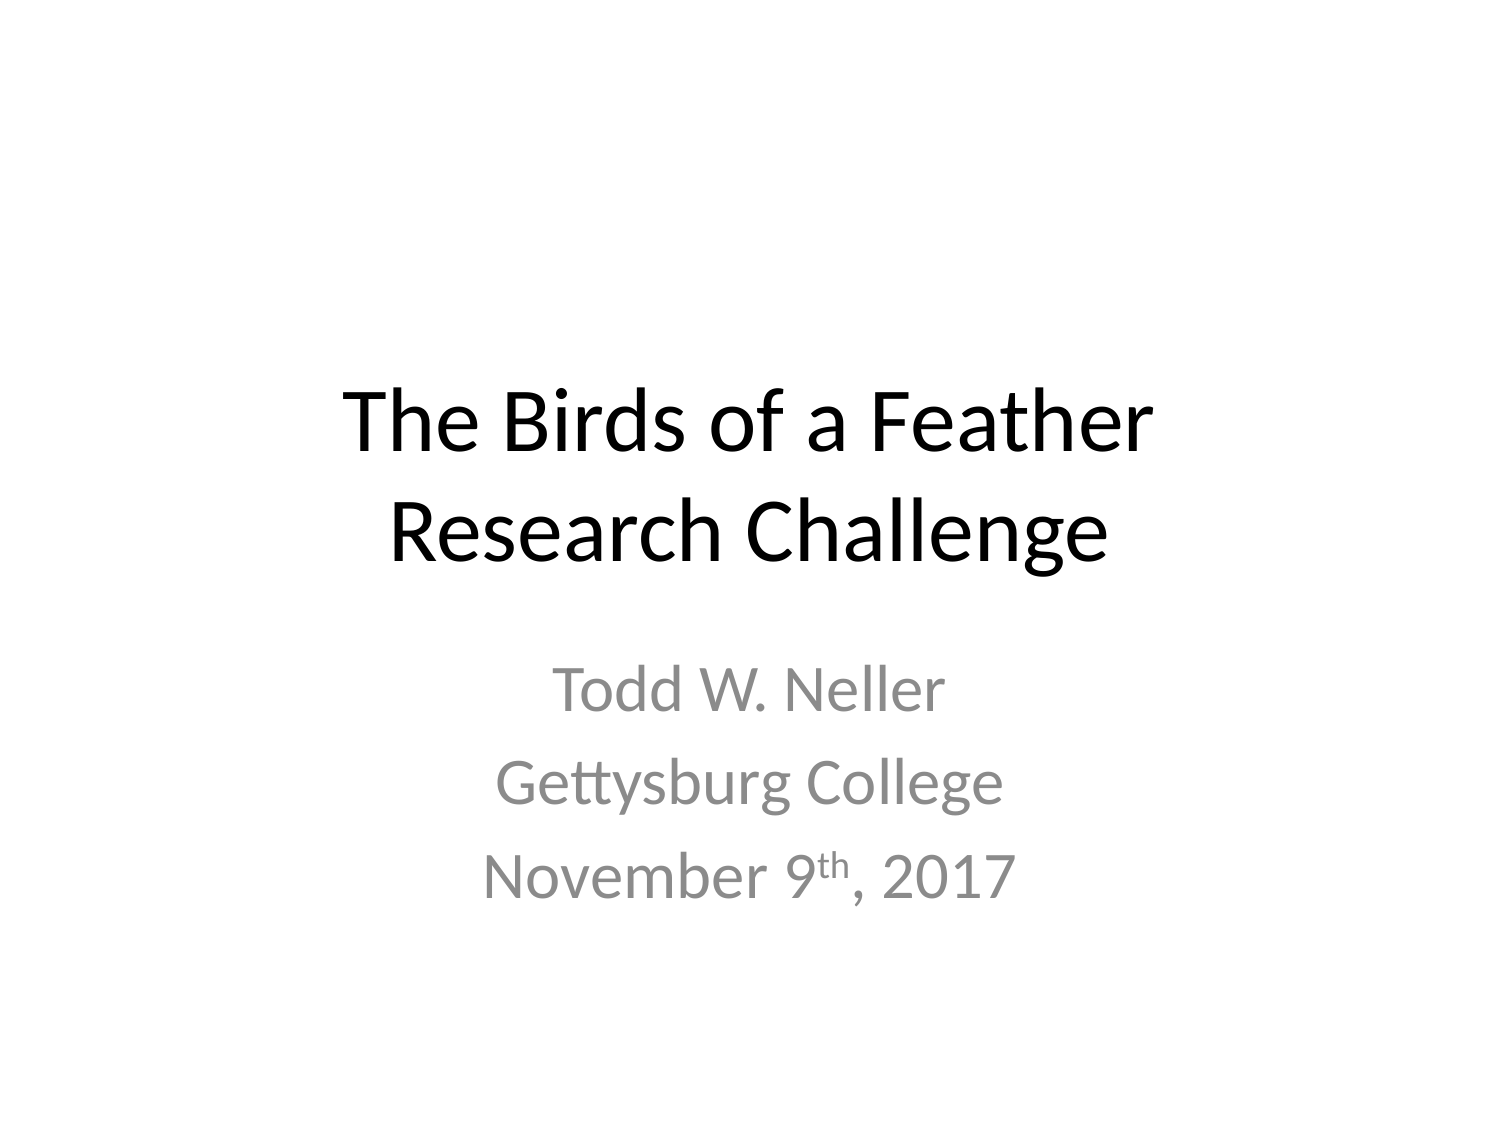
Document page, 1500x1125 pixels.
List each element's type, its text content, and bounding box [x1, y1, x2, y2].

title The Birds of a Feather Research Challenge [112, 349, 1388, 591]
subtitle Todd W. Neller Gettysburg College November 9th, 2017 [225, 637, 1275, 925]
